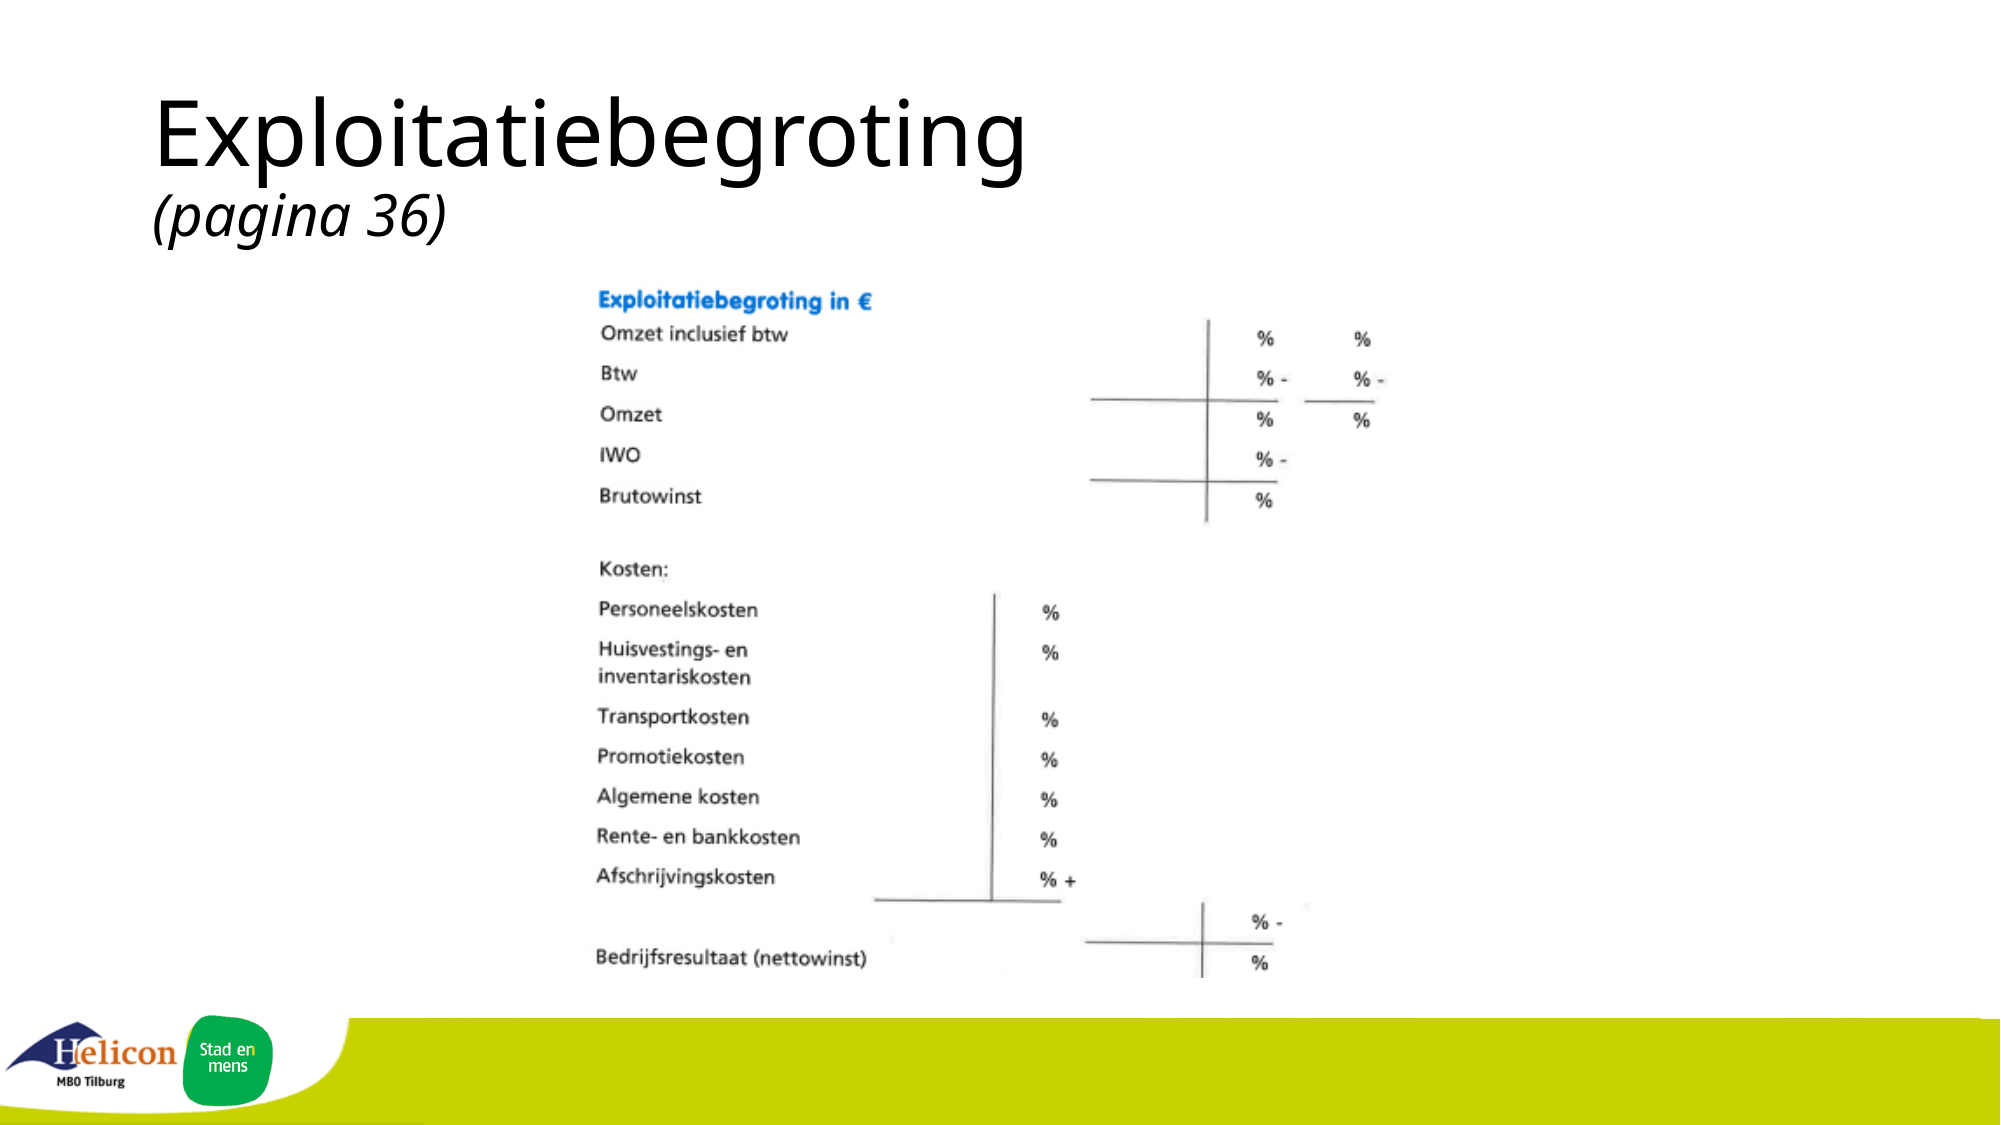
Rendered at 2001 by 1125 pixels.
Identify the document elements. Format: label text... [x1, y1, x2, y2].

title Exploitatiebegroting (pagina 36) [137, 59, 1863, 278]
picture [0, 1013, 424, 1125]
picture [580, 277, 1420, 978]
